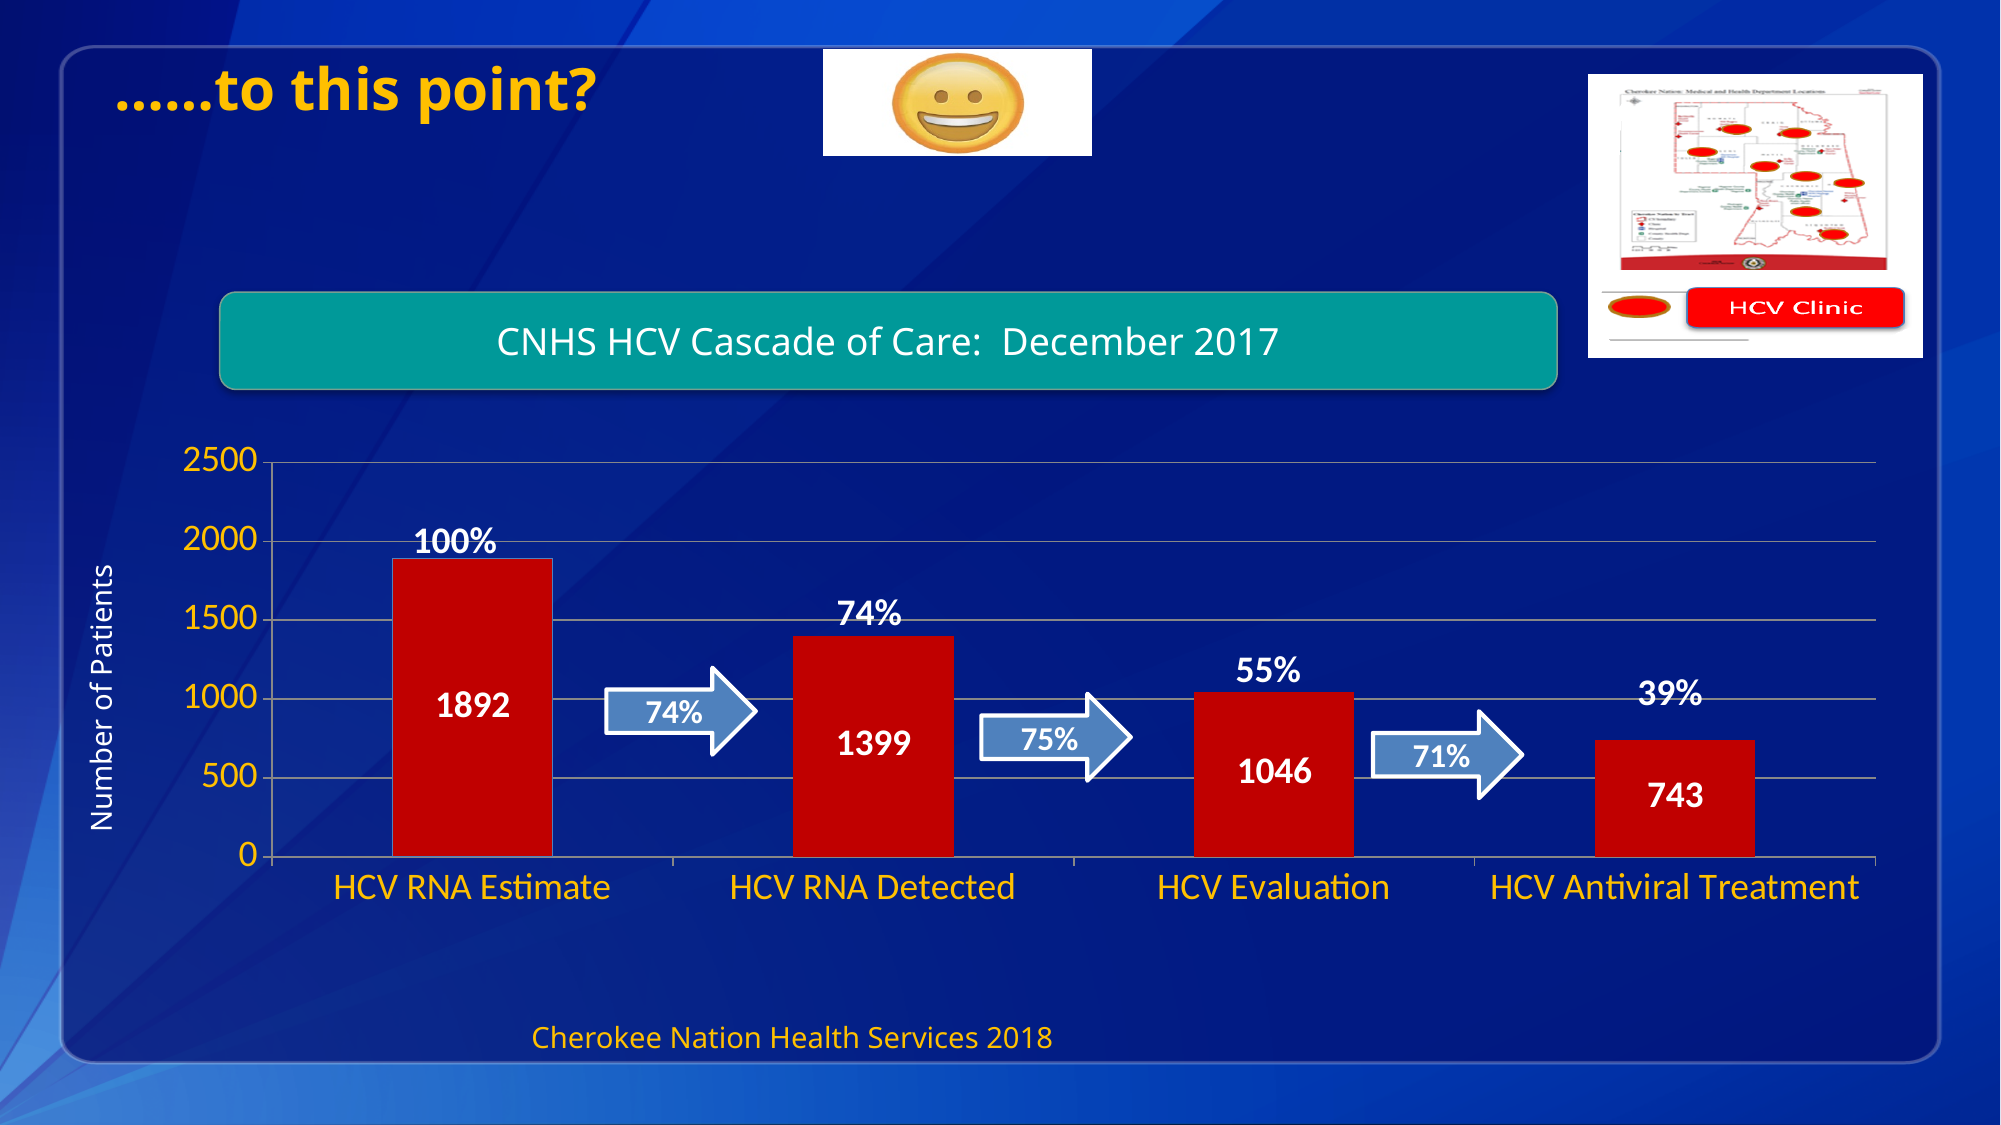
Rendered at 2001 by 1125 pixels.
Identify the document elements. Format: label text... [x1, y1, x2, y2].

text_box CNHS HCV Cascade of Care: December 2017 [218, 291, 1558, 391]
title ……to this point? [99, 45, 1900, 233]
text_box Cherokee Nation Health Services 2018 [516, 1012, 1667, 1058]
picture [0, 0, 2001, 1125]
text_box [1372, 710, 1524, 799]
text_box Number of Patients [75, 373, 126, 848]
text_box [605, 667, 756, 755]
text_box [980, 693, 1132, 781]
chart [100, 424, 1901, 982]
